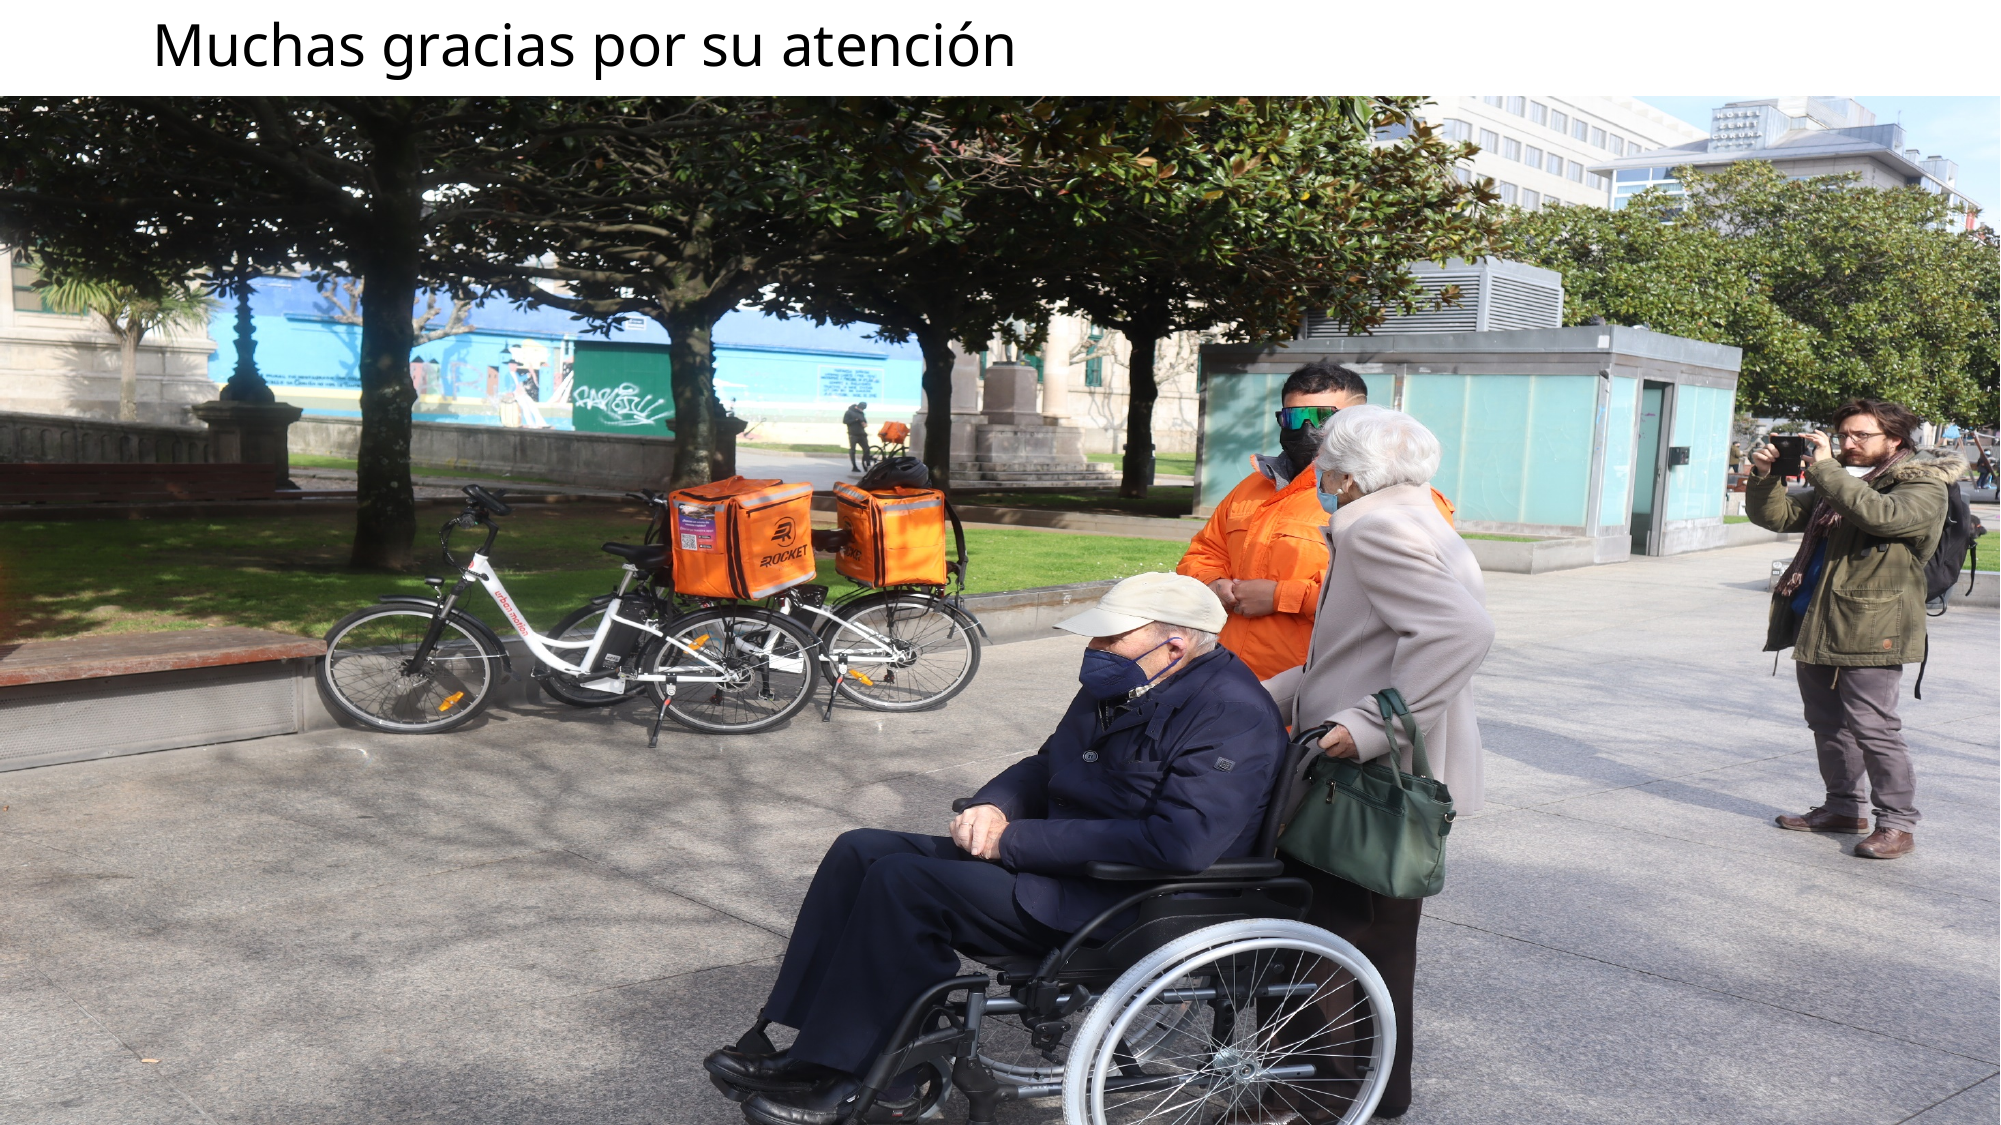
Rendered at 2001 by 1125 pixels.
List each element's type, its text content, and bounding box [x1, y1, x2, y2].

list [0, 96, 2000, 1125]
title Muchas gracias por su atención [137, 0, 1863, 96]
